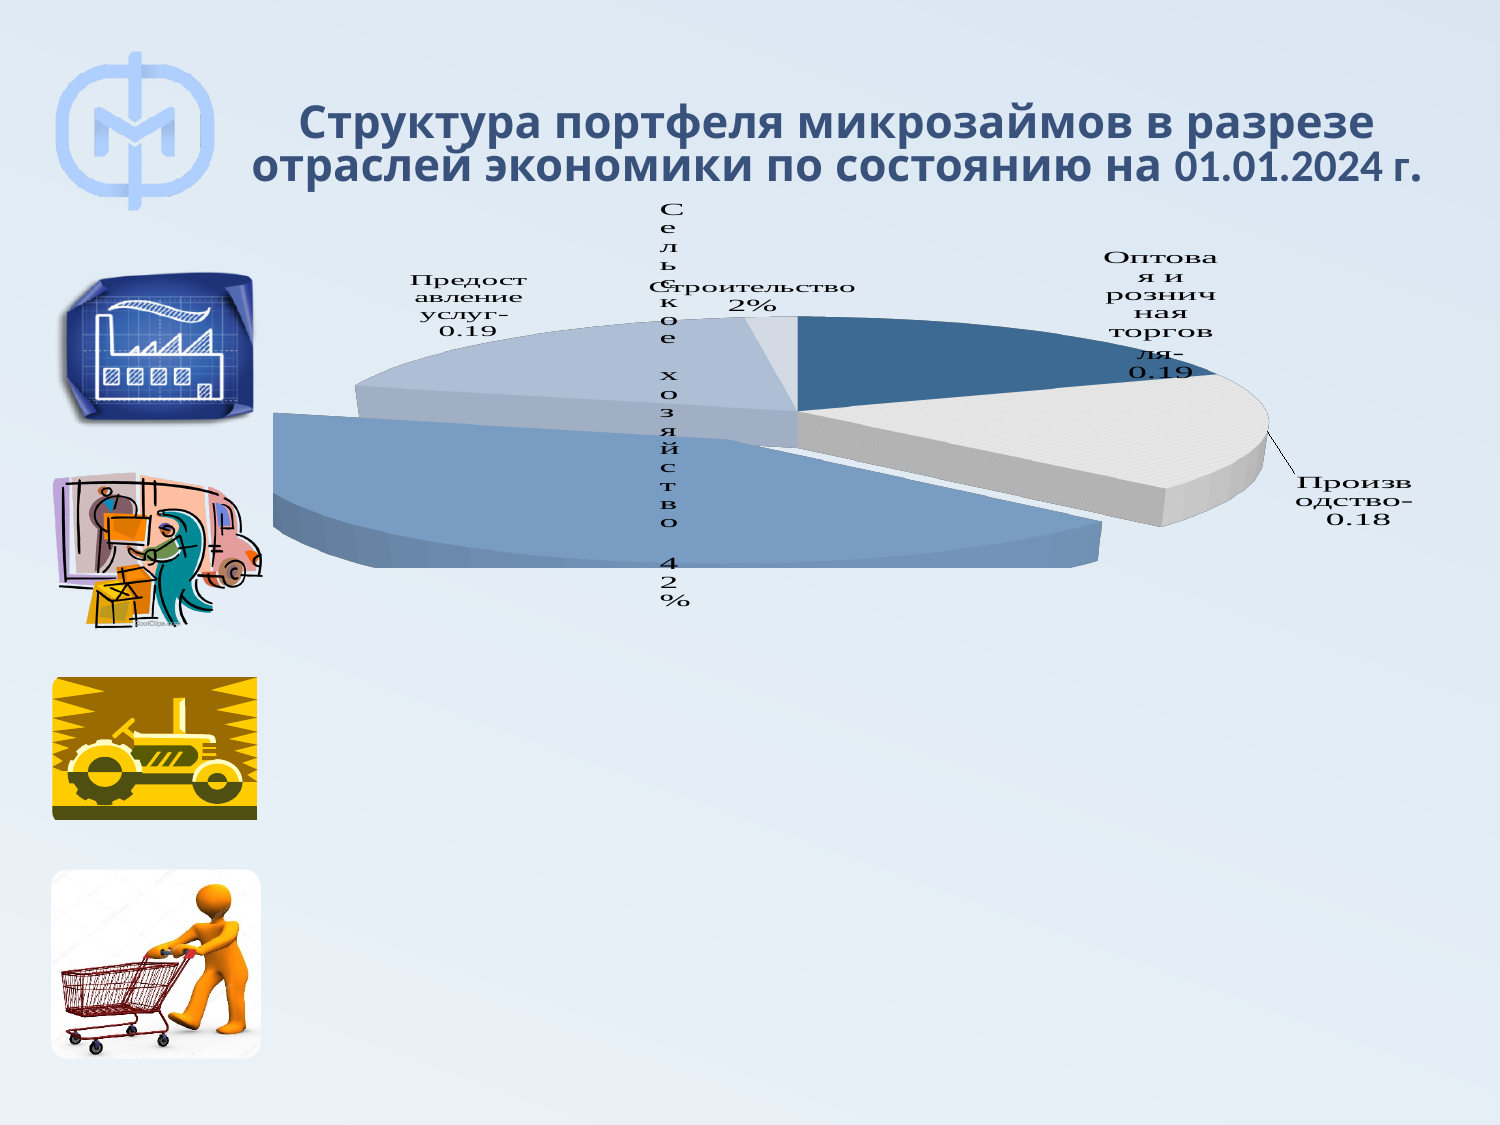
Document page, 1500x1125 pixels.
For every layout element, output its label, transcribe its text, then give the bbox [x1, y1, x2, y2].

picture [52, 472, 263, 629]
picture [51, 270, 261, 429]
picture [52, 675, 263, 825]
chart [273, 198, 1495, 996]
picture [51, 869, 261, 1059]
picture [7, 3, 262, 258]
title Структура портфеля микрозаймов в разрезе отраслей экономики по состоянию на 01.01.2024 г. [262, 58, 1447, 199]
